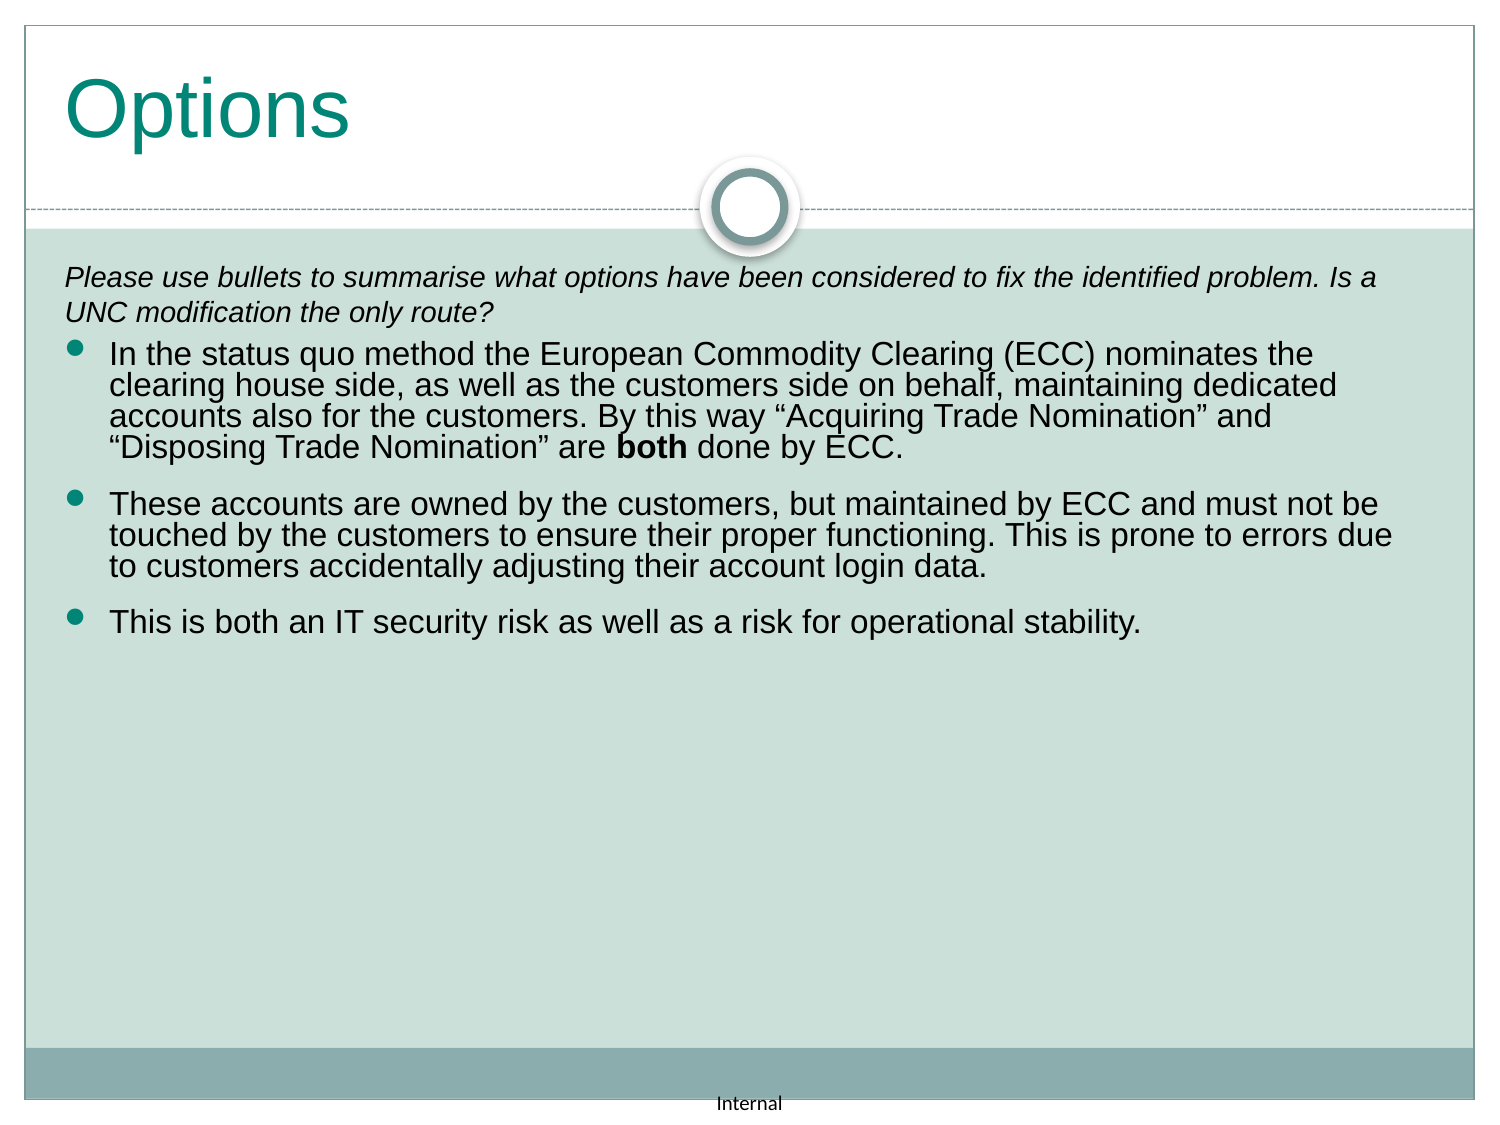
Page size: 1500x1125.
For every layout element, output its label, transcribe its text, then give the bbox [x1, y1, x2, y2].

title Options [49, 37, 1450, 162]
list Please use bullets to summarise what options have been considered to fix the identified problem. Is a UNC modification the only route? In the status quo method the European Commodity Clearing (ECC) nominates the clearing house side, as well as the customers side on behalf, maintaining dedicated accounts also for the customers. By this way “Acquiring Trade Nomination” and “Disposing Trade Nomination” are both done by ECC. These accounts are owned by the customers, but maintained by ECC and must not be touched by the customers to ensure their proper functioning. This is prone to errors due to customers accidentally adjusting their account login data. This is both an IT security risk as well as a risk for operational stability. [49, 250, 1445, 1001]
